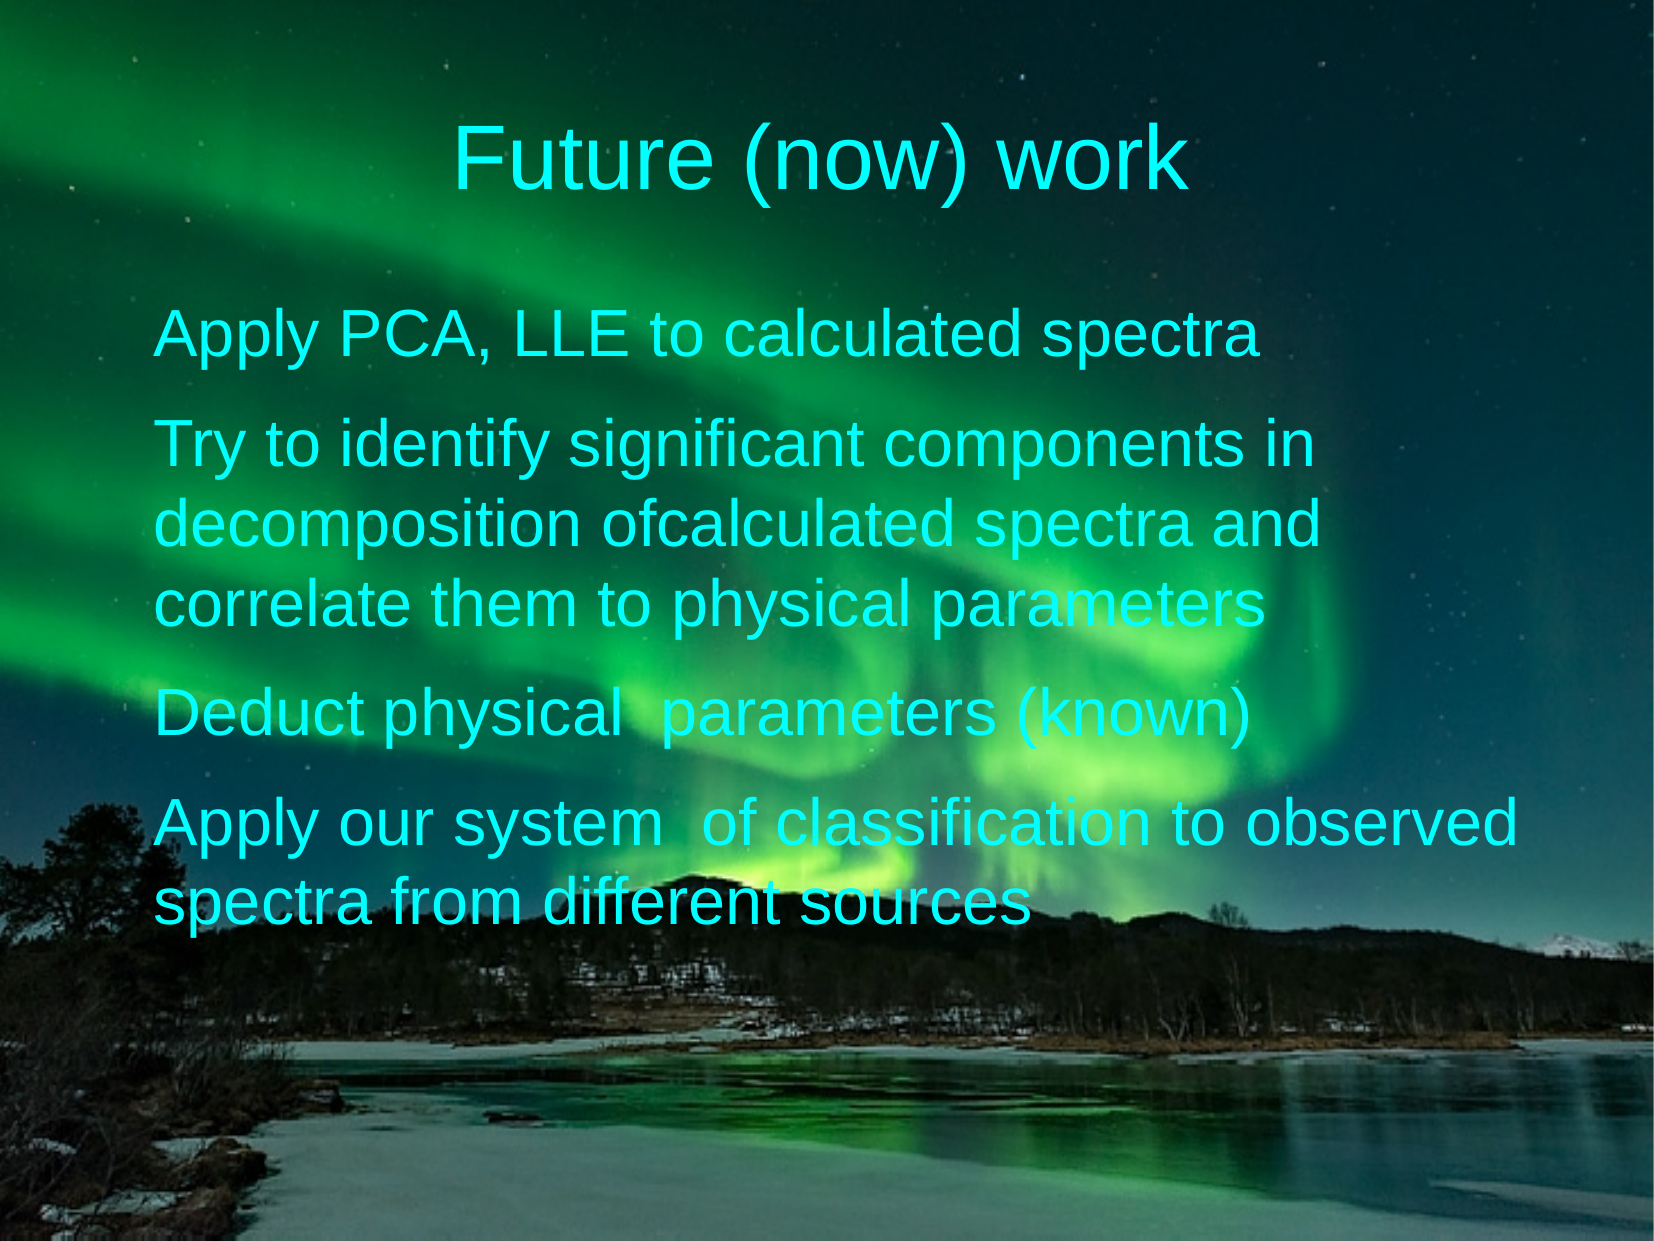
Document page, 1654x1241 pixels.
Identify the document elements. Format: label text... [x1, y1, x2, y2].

picture [0, 0, 1654, 1241]
list Apply PCA, LLE to calculated spectra Try to identify significant components in decomposition ofcalculated spectra and correlate them to physical parameters Deduct physical parameters (known) Apply our system of classification to observed spectra from different sources [82, 290, 1571, 1010]
title Future (now) work [82, 49, 1571, 257]
